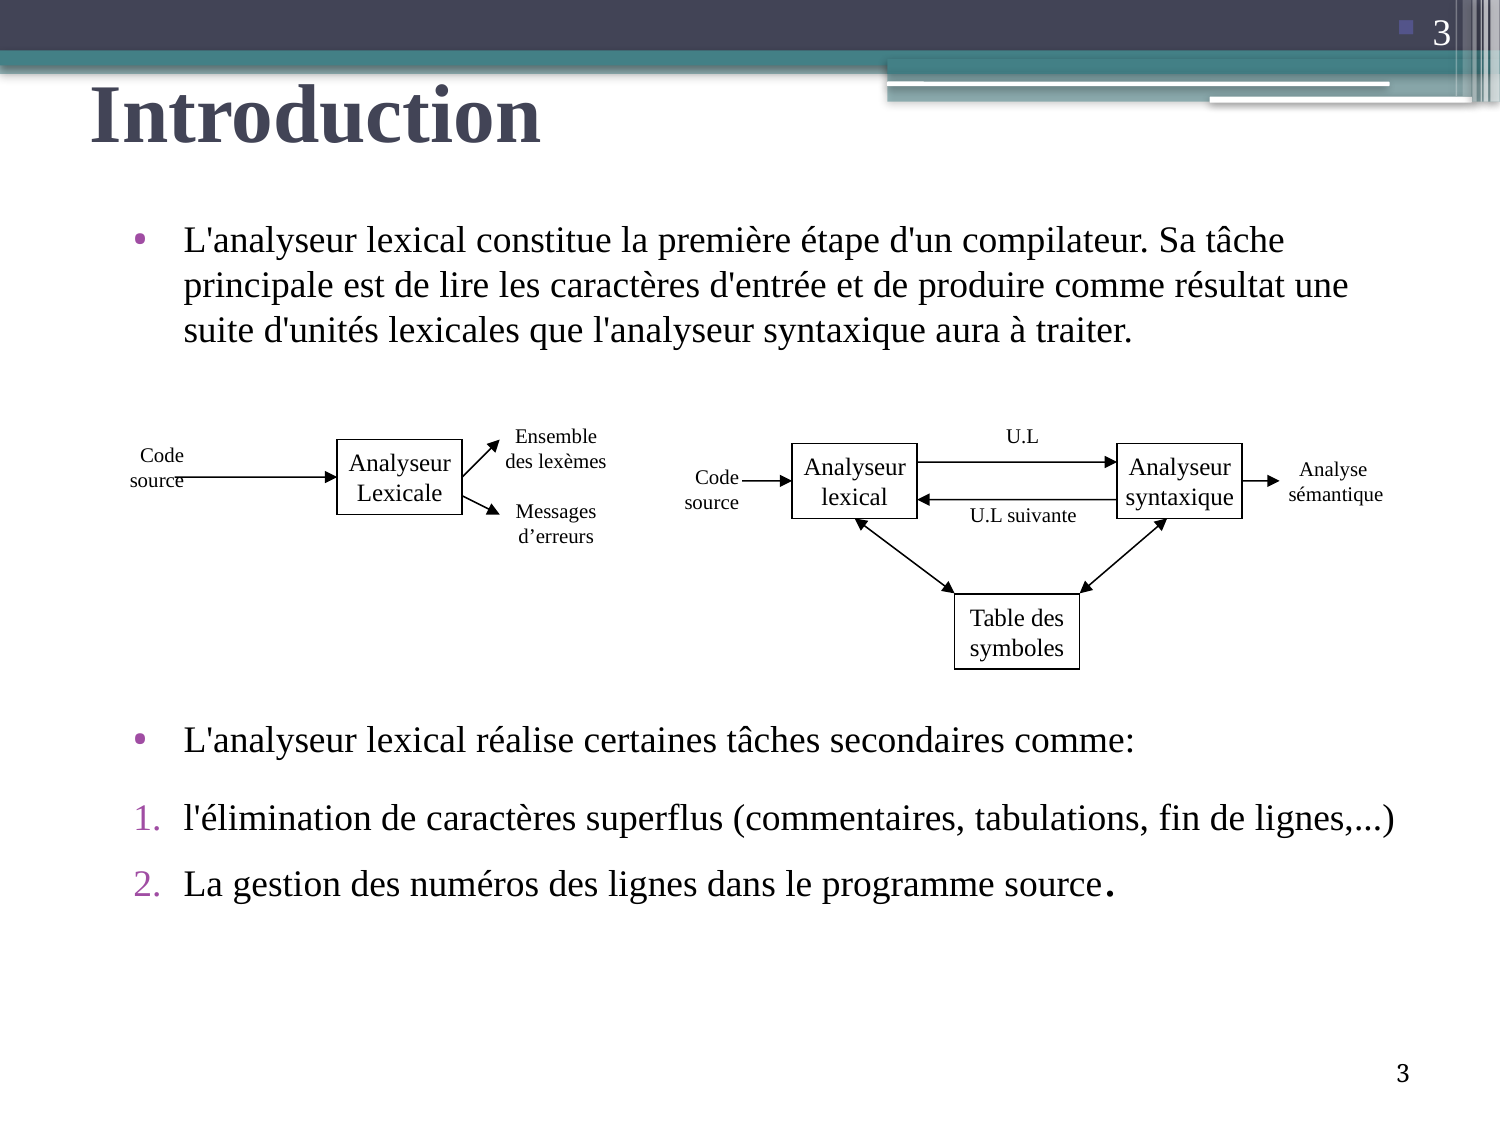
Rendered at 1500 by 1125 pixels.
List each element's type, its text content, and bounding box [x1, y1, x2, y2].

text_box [111, 420, 613, 553]
list L'analyseur lexical constitue la première étape d'un compilateur. Sa tâche principale est de lire les caractères d'entrée et de produire comme résultat une suite d'unités lexicales que l'analyseur syntaxique aura à traiter. L'analyseur lexical réalise certaines tâches secondaires comme: l'élimination de caractères superflus (commentaires, tabulations, fin de lignes,...) La gestion des numéros des lignes dans le programme source. [75, 208, 1425, 1006]
text_box 3 [1074, 1024, 1425, 1100]
title Introduction [75, 45, 1425, 173]
slide_number 3 [1341, 0, 1466, 61]
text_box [666, 420, 1393, 669]
